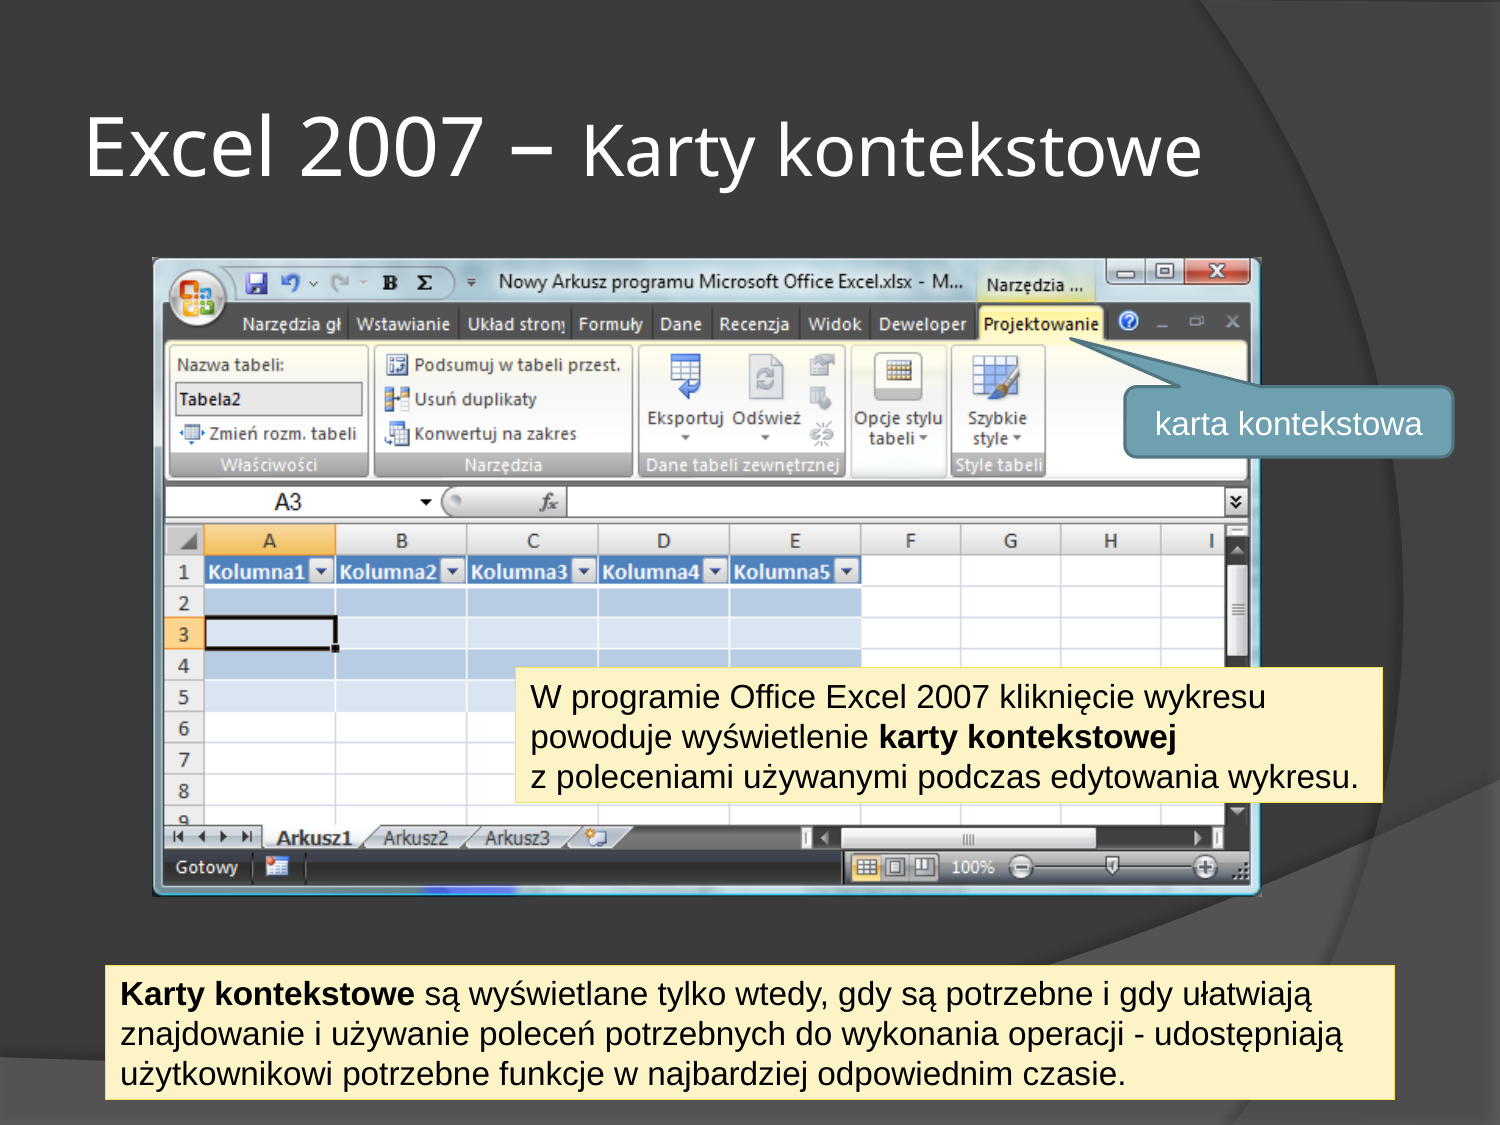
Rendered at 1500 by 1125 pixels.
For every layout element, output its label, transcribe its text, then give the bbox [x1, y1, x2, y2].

text_box karta kontekstowa [1272, 385, 1455, 459]
text_box Karty kontekstowe są wyświetlane tylko wtedy, gdy są potrzebne i gdy ułatwiają znajdowanie i używanie poleceń potrzebnych do wykonania operacji - udostępniają użytkownikowi potrzebne funkcje w najbardziej odpowiednim czasie. [105, 965, 1395, 1100]
text_box W programie Office Excel 2007 kliknięcie wykresu powoduje wyświetlenie karty kontekstowej z poleceniami używanymi podczas edytowania wykresu. [1272, 667, 1383, 803]
picture [152, 257, 1262, 898]
title Excel 2007 – Karty kontekstowe [75, 45, 1300, 233]
